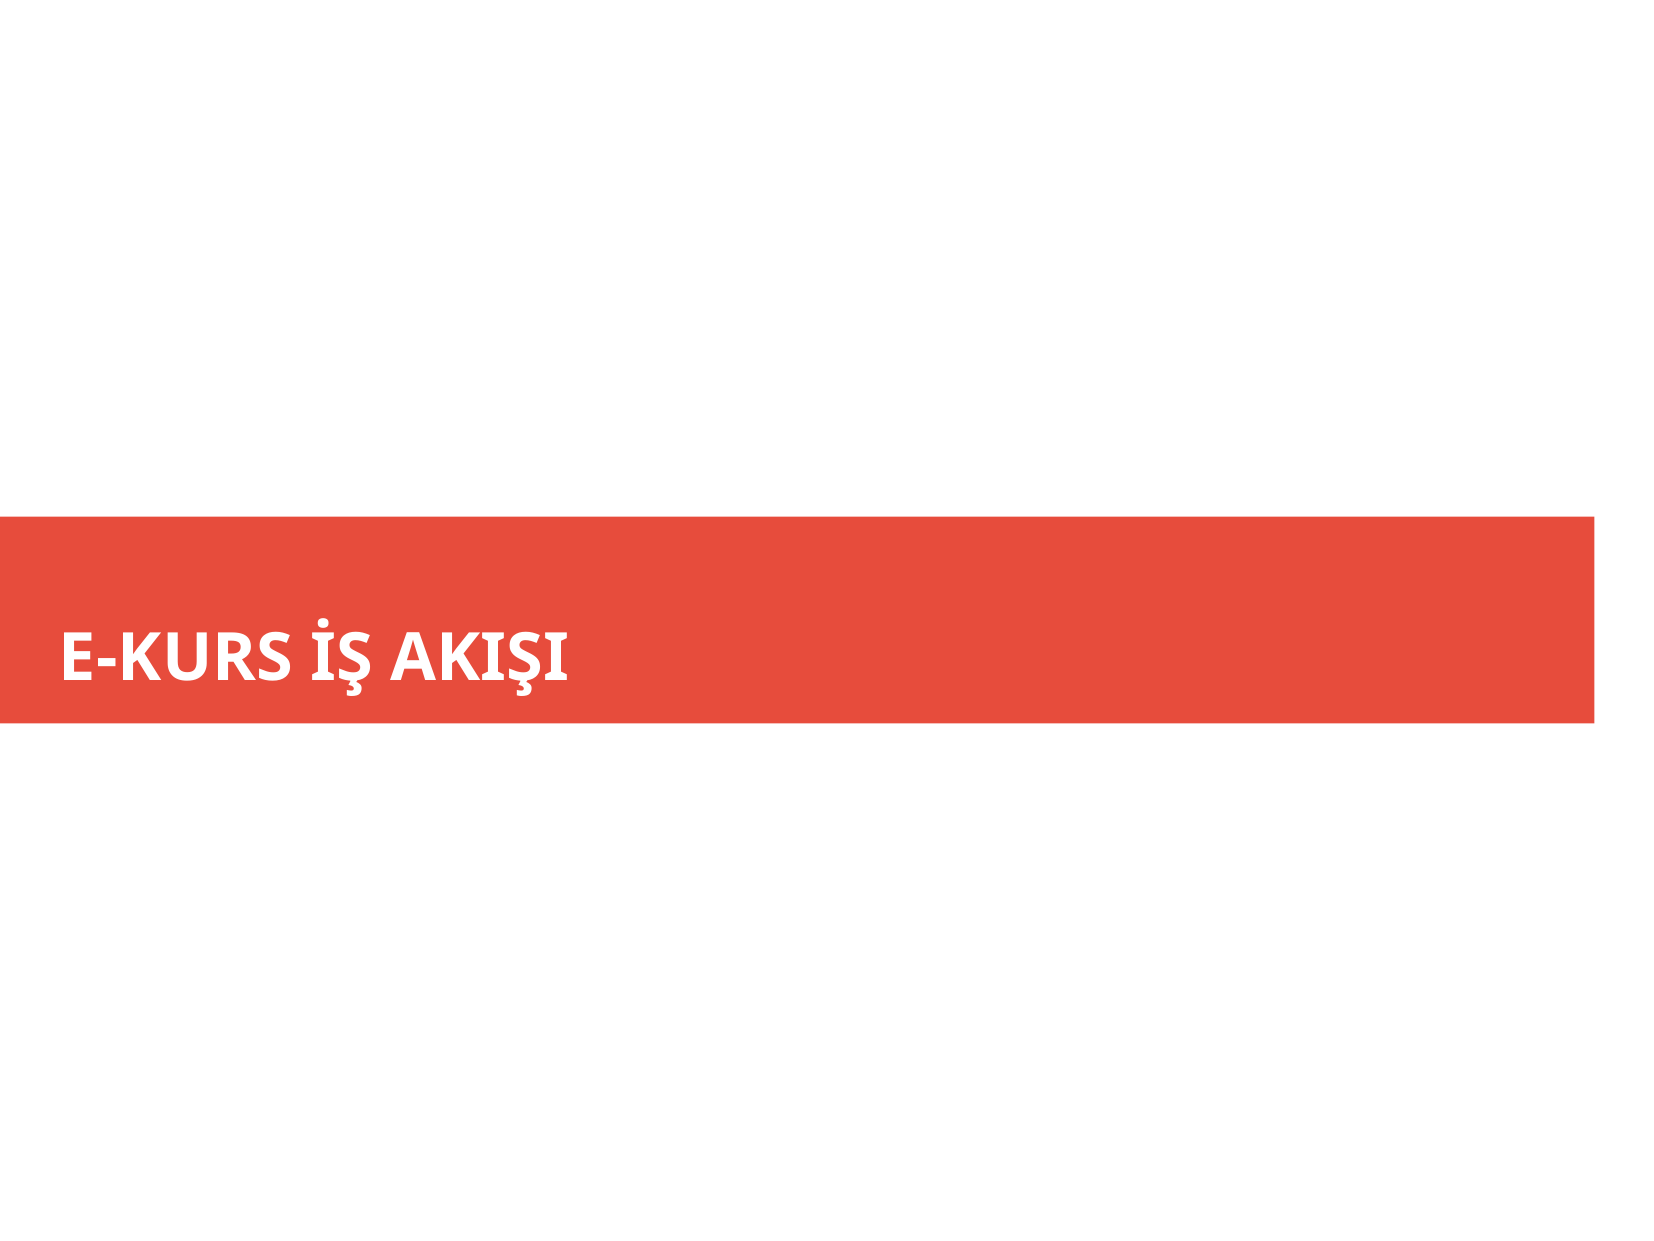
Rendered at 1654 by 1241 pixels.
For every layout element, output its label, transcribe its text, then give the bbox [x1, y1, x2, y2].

title E-KURS İŞ AKIŞI [59, 546, 1595, 694]
